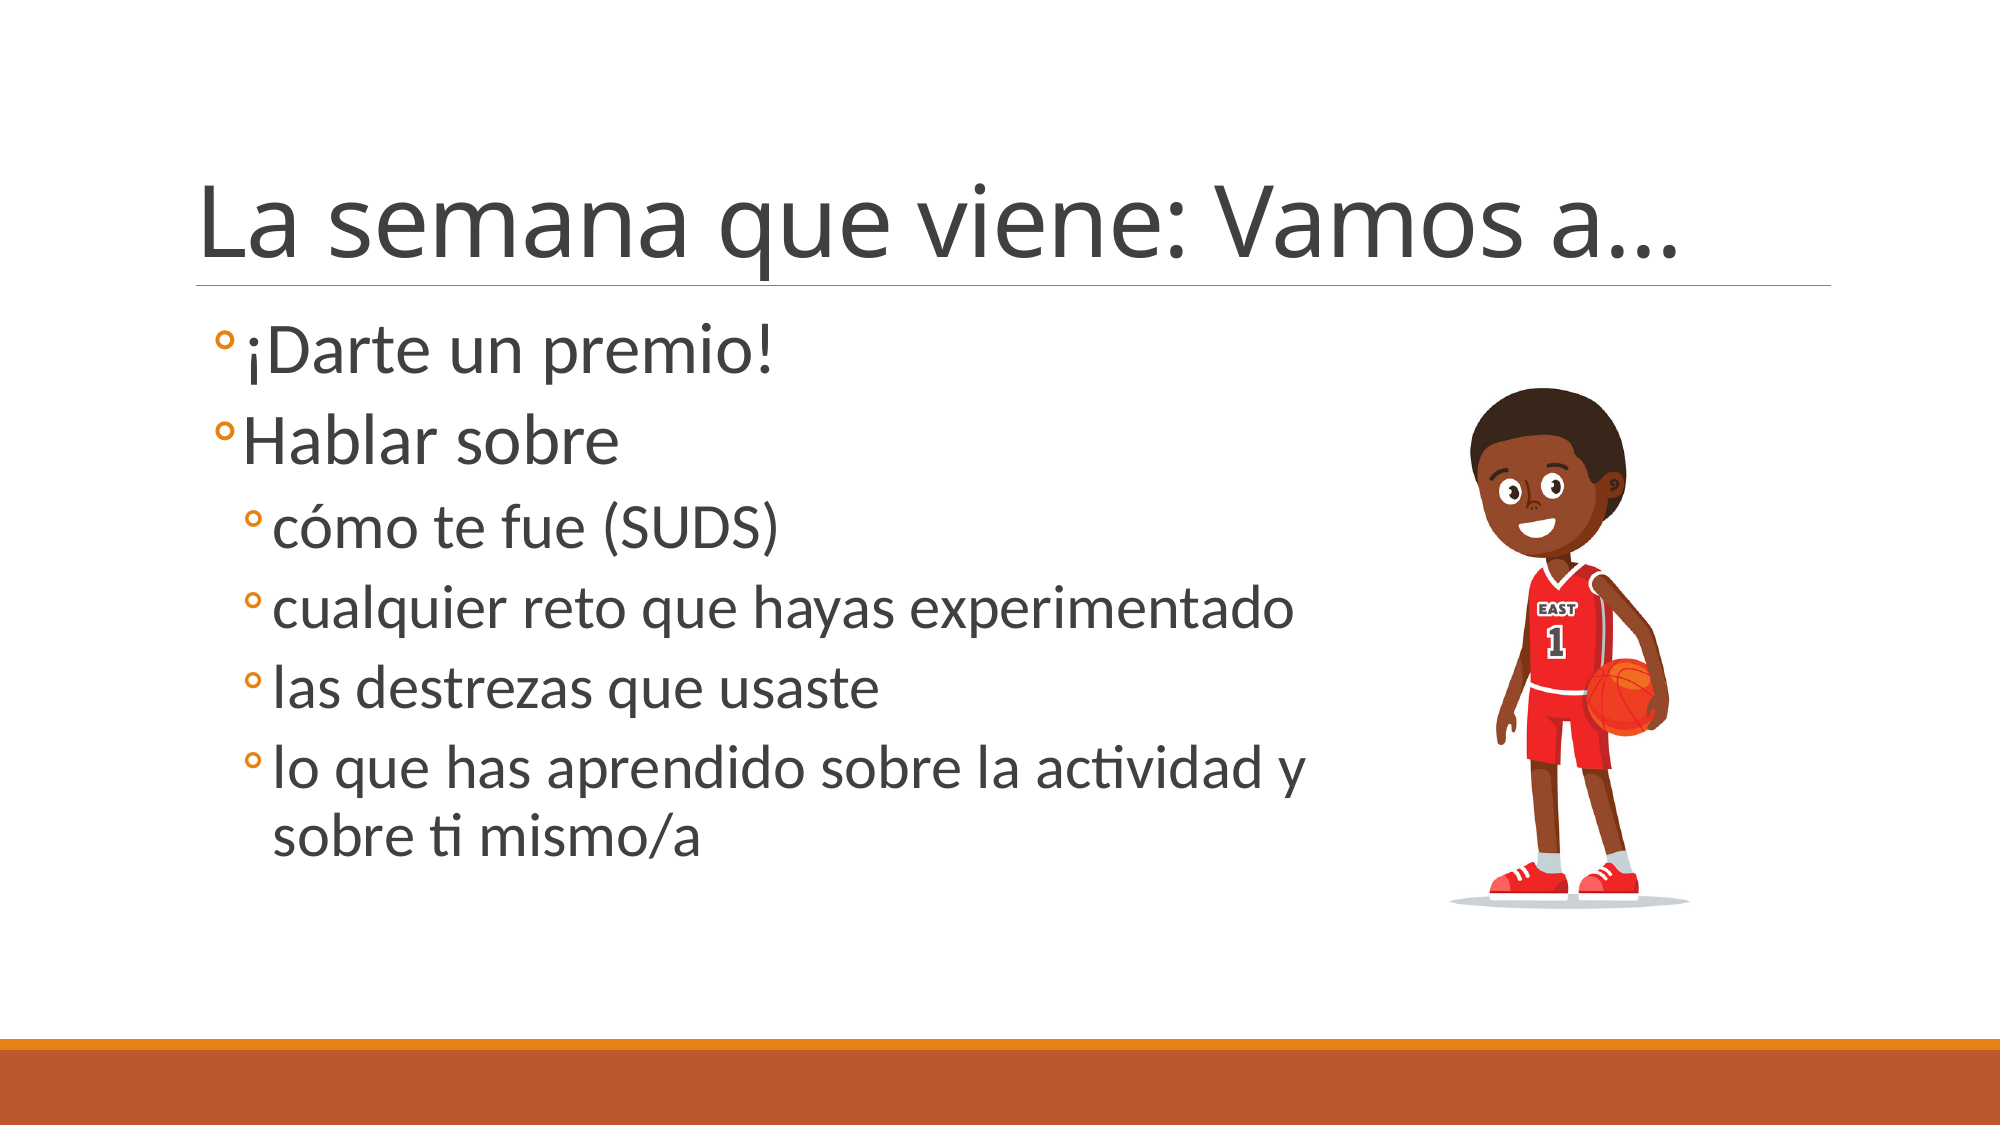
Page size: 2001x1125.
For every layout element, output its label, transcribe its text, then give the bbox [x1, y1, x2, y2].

picture [1357, 349, 1766, 940]
title La semana que viene: Vamos a... [180, 47, 1830, 285]
list ¡Darte un premio! Hablar sobre cómo te fue (SUDS) cualquier reto que hayas experimentado las destrezas que usaste lo que has aprendido sobre la actividad y sobre ti mismo/a [180, 302, 1338, 963]
